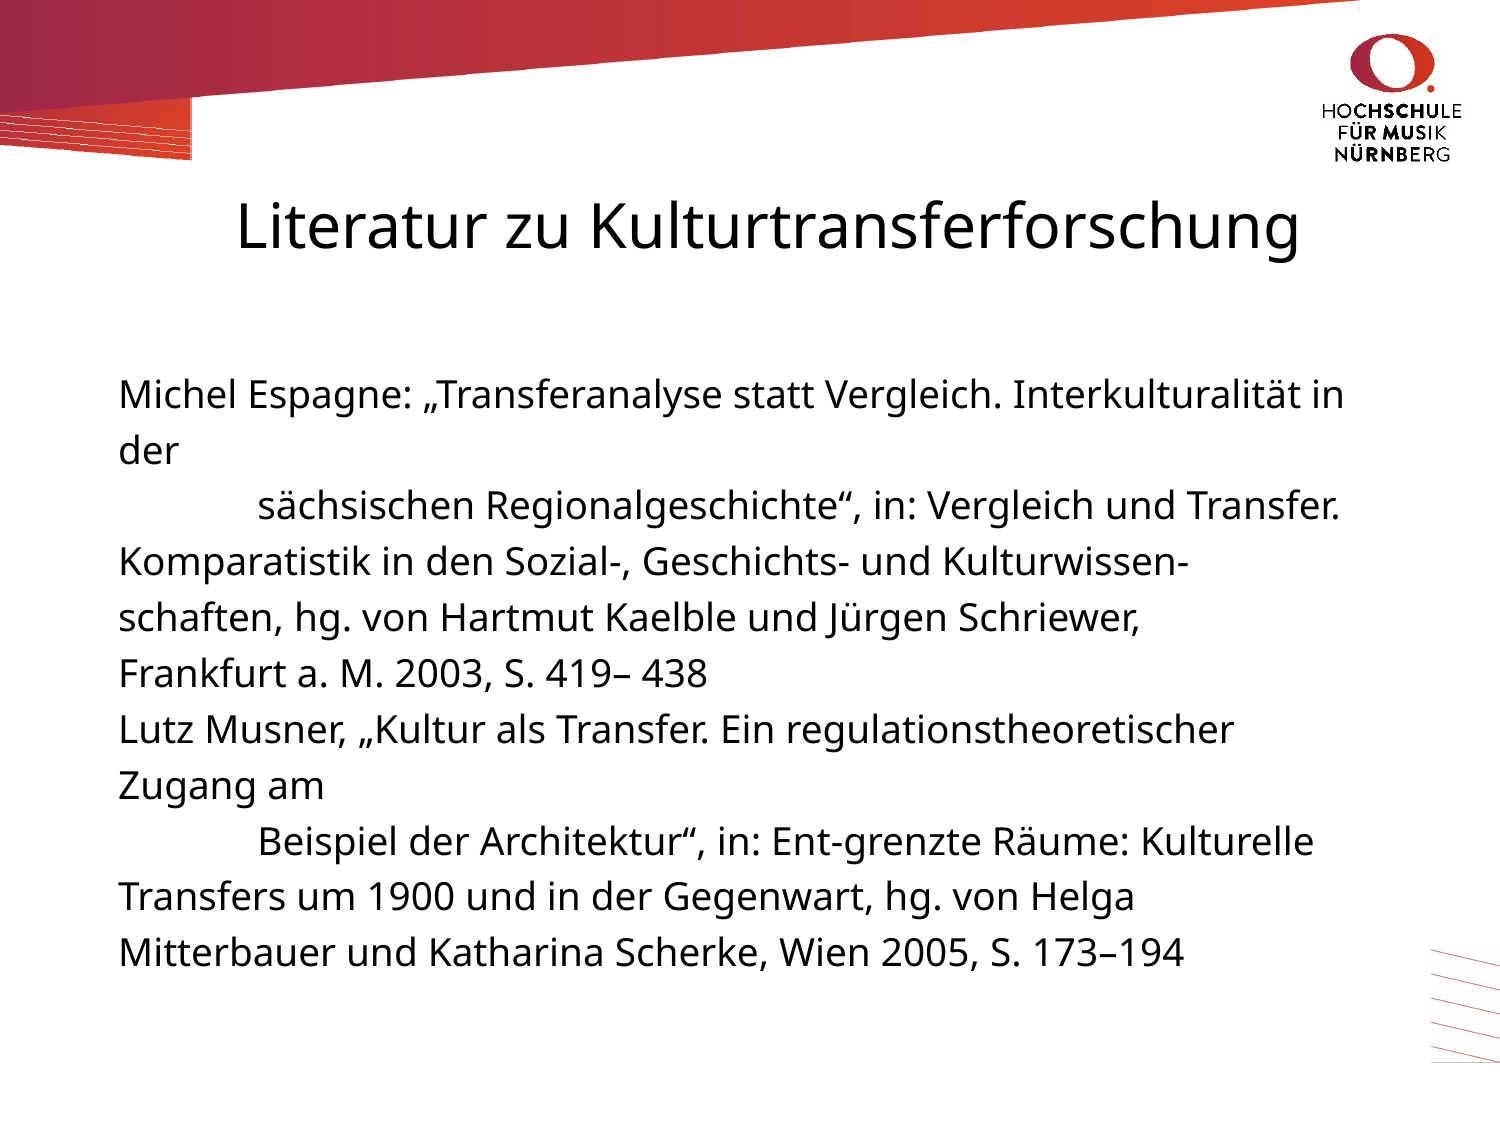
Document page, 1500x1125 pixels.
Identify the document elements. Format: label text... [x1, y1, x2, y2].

picture [0, 0, 1485, 196]
list Michel Espagne: „Transferanalyse statt Vergleich. Interkulturalität in der sächsischen Regionalgeschichte“, in: Vergleich und Transfer. Komparatistik in den Sozial-, Geschichts- und Kulturwissen- schaften, hg. von Hartmut Kaelble und Jürgen Schriewer, Frankfurt a. M. 2003, S. 419– 438 Lutz Musner, „Kultur als Transfer. Ein regulationstheoretischer Zugang am Beispiel der Architektur“, in: Ent-grenzte Räume: Kulturelle Transfers um 1900 und in der Gegenwart, hg. von Helga Mitterbauer und Katharina Scherke, Wien 2005, S. 173–194 [103, 352, 1397, 994]
title Literatur zu Kulturtransferforschung [122, 142, 1417, 314]
picture [1431, 949, 1500, 1063]
